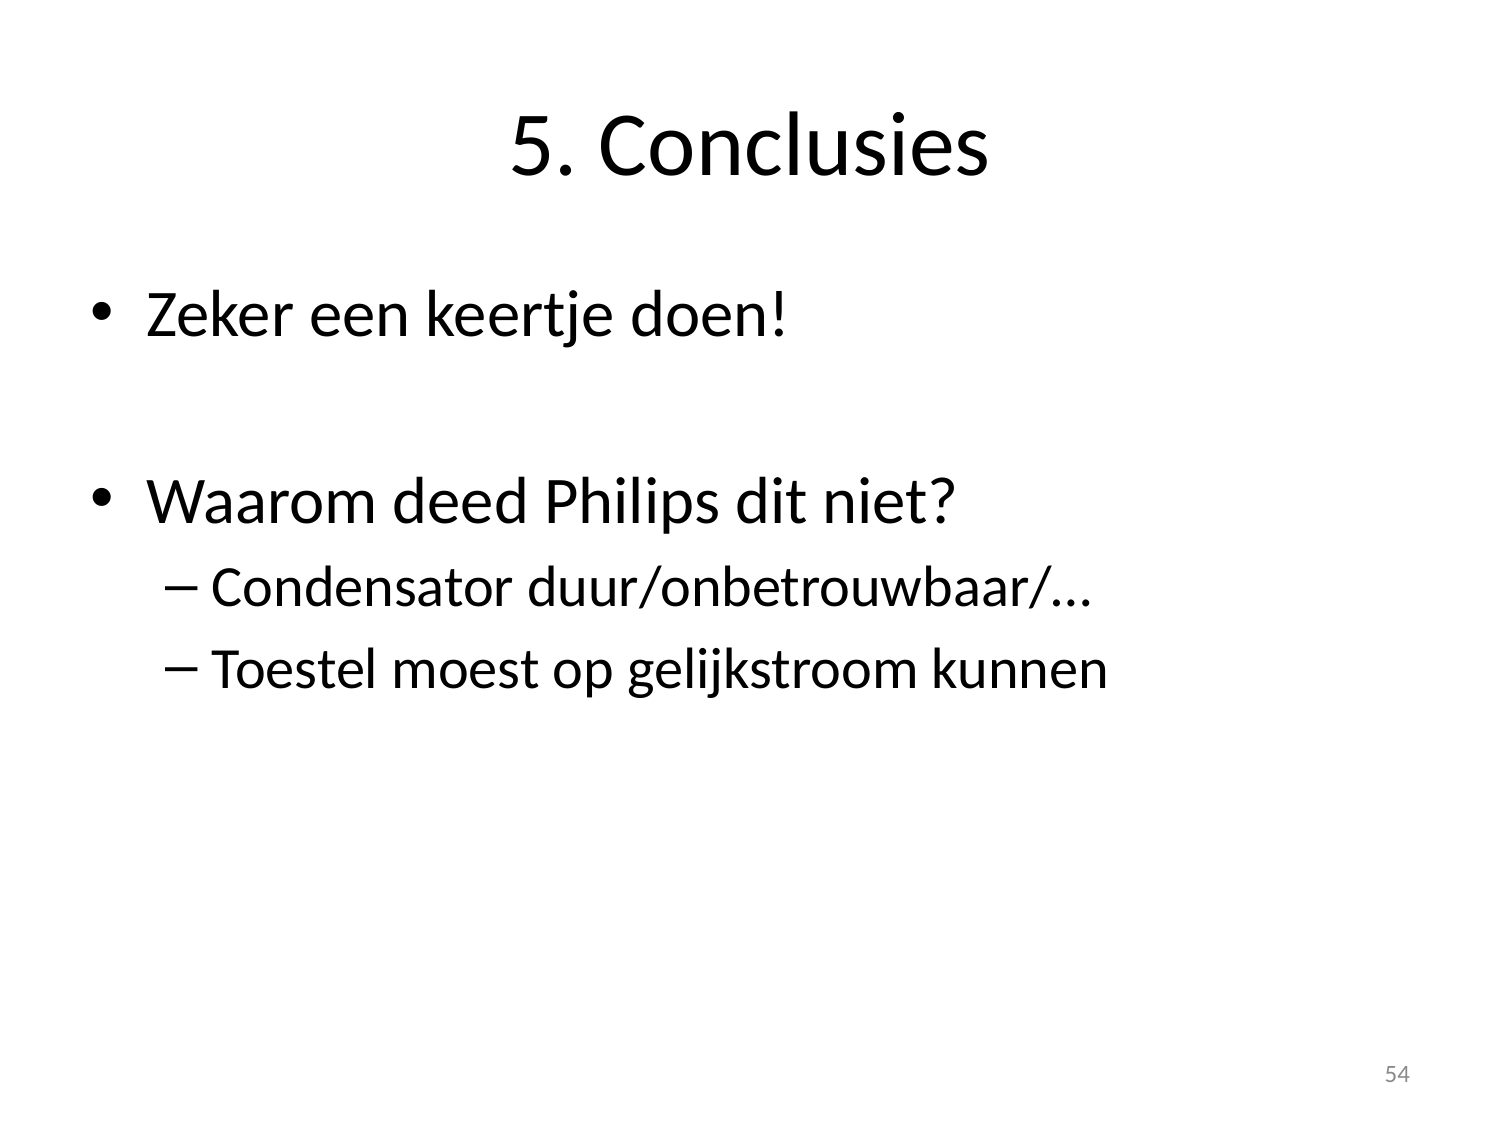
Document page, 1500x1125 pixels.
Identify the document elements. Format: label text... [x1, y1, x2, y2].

title 5. Conclusies [75, 45, 1425, 233]
slide_number 54 [1074, 1042, 1425, 1103]
list Zeker een keertje doen! Waarom deed Philips dit niet? Condensator duur/onbetrouwbaar/… Toestel moest op gelijkstroom kunnen [75, 262, 1425, 1005]
